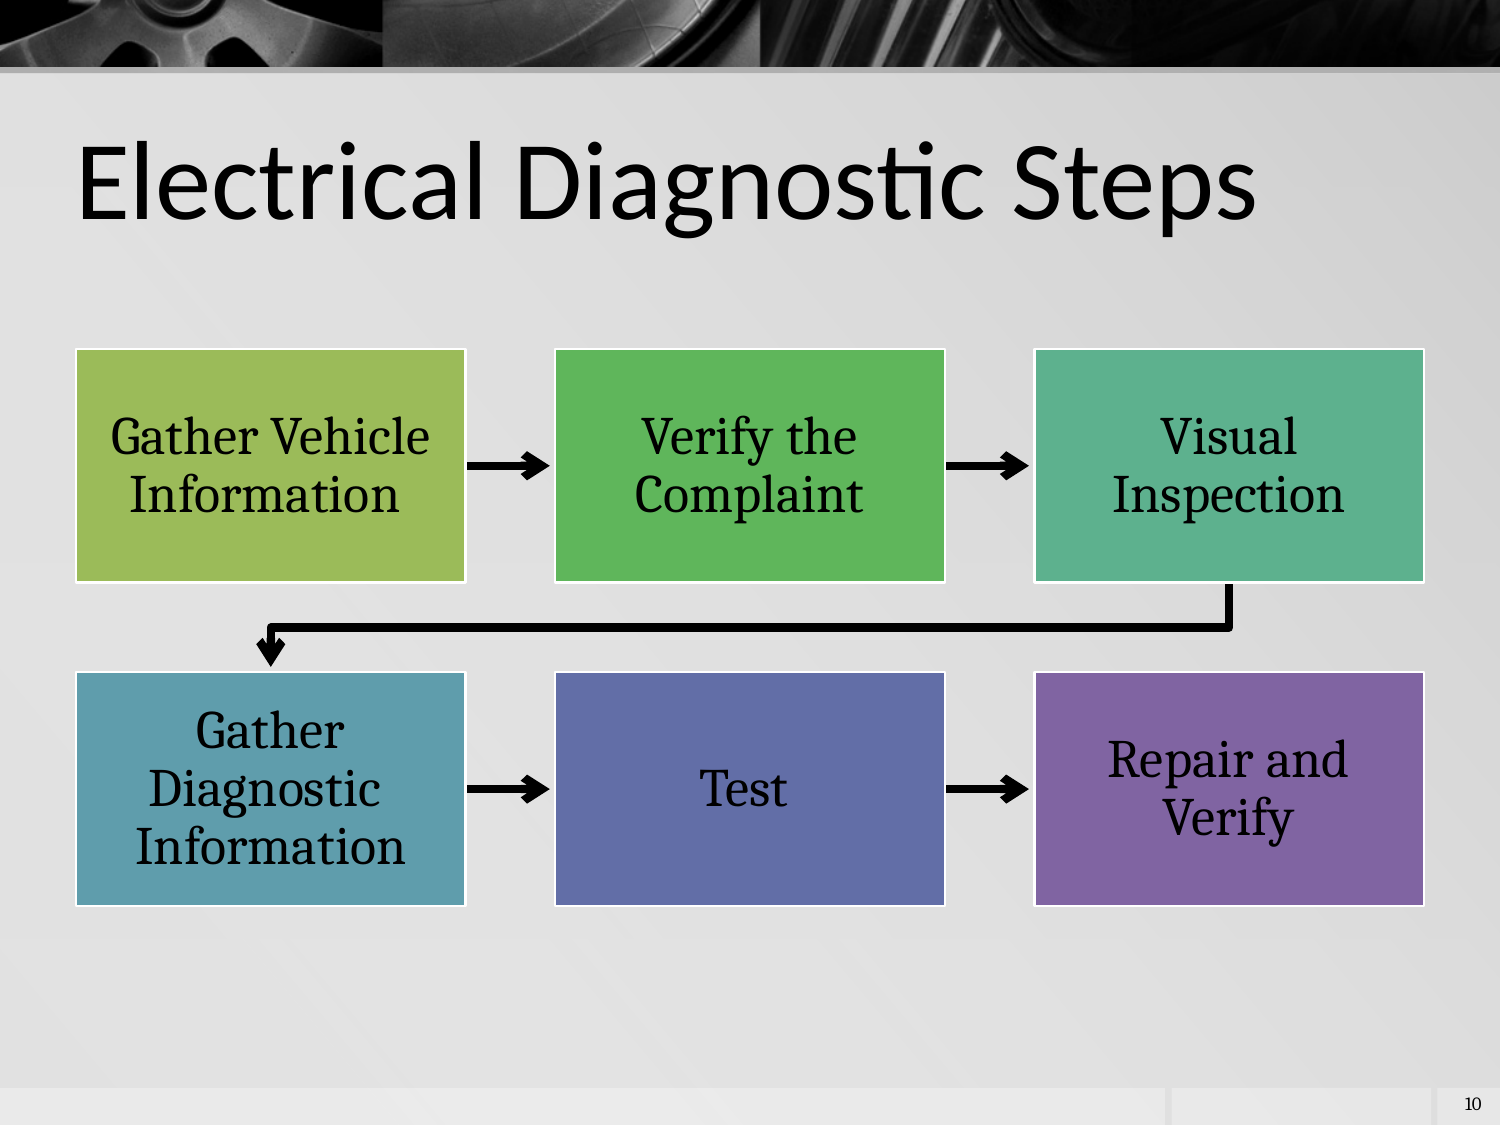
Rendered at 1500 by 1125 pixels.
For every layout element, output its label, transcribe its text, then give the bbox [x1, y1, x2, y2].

picture [0, 0, 1500, 67]
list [74, 287, 1426, 968]
title Electrical Diagnostic Steps [75, 99, 1425, 250]
slide_number 10 [1434, 1084, 1497, 1122]
